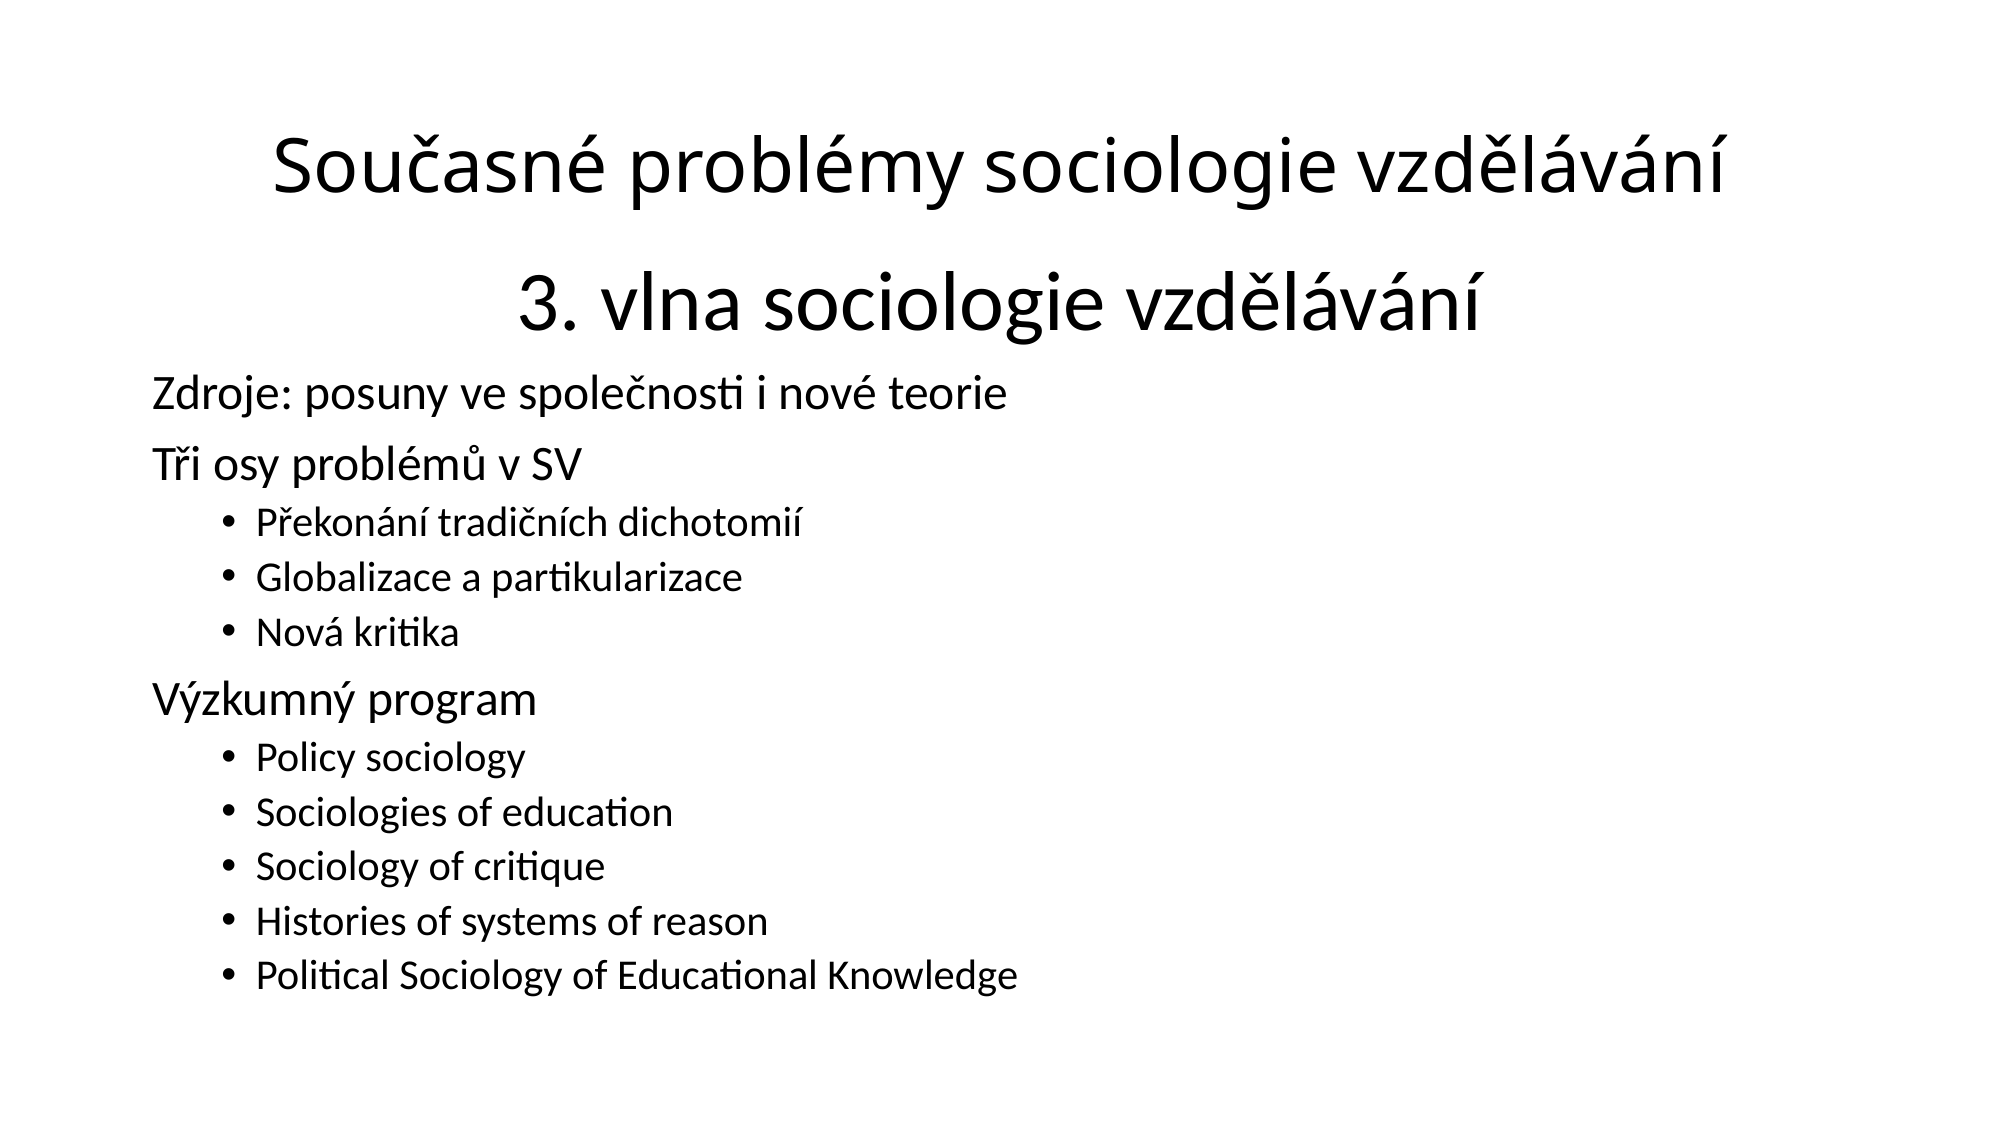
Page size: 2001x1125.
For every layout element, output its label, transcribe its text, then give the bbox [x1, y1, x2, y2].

list 3. vlna sociologie vzdělávání Zdroje: posuny ve společnosti i nové teorie Tři osy problémů v SV Překonání tradičních dichotomií Globalizace a partikularizace Nová kritika Výzkumný program Policy sociology Sociologies of education Sociology of critique Histories of systems of reason Political Sociology of Educational Knowledge [137, 249, 1863, 1014]
title Současné problémy sociologie vzdělávání [137, 59, 1863, 249]
